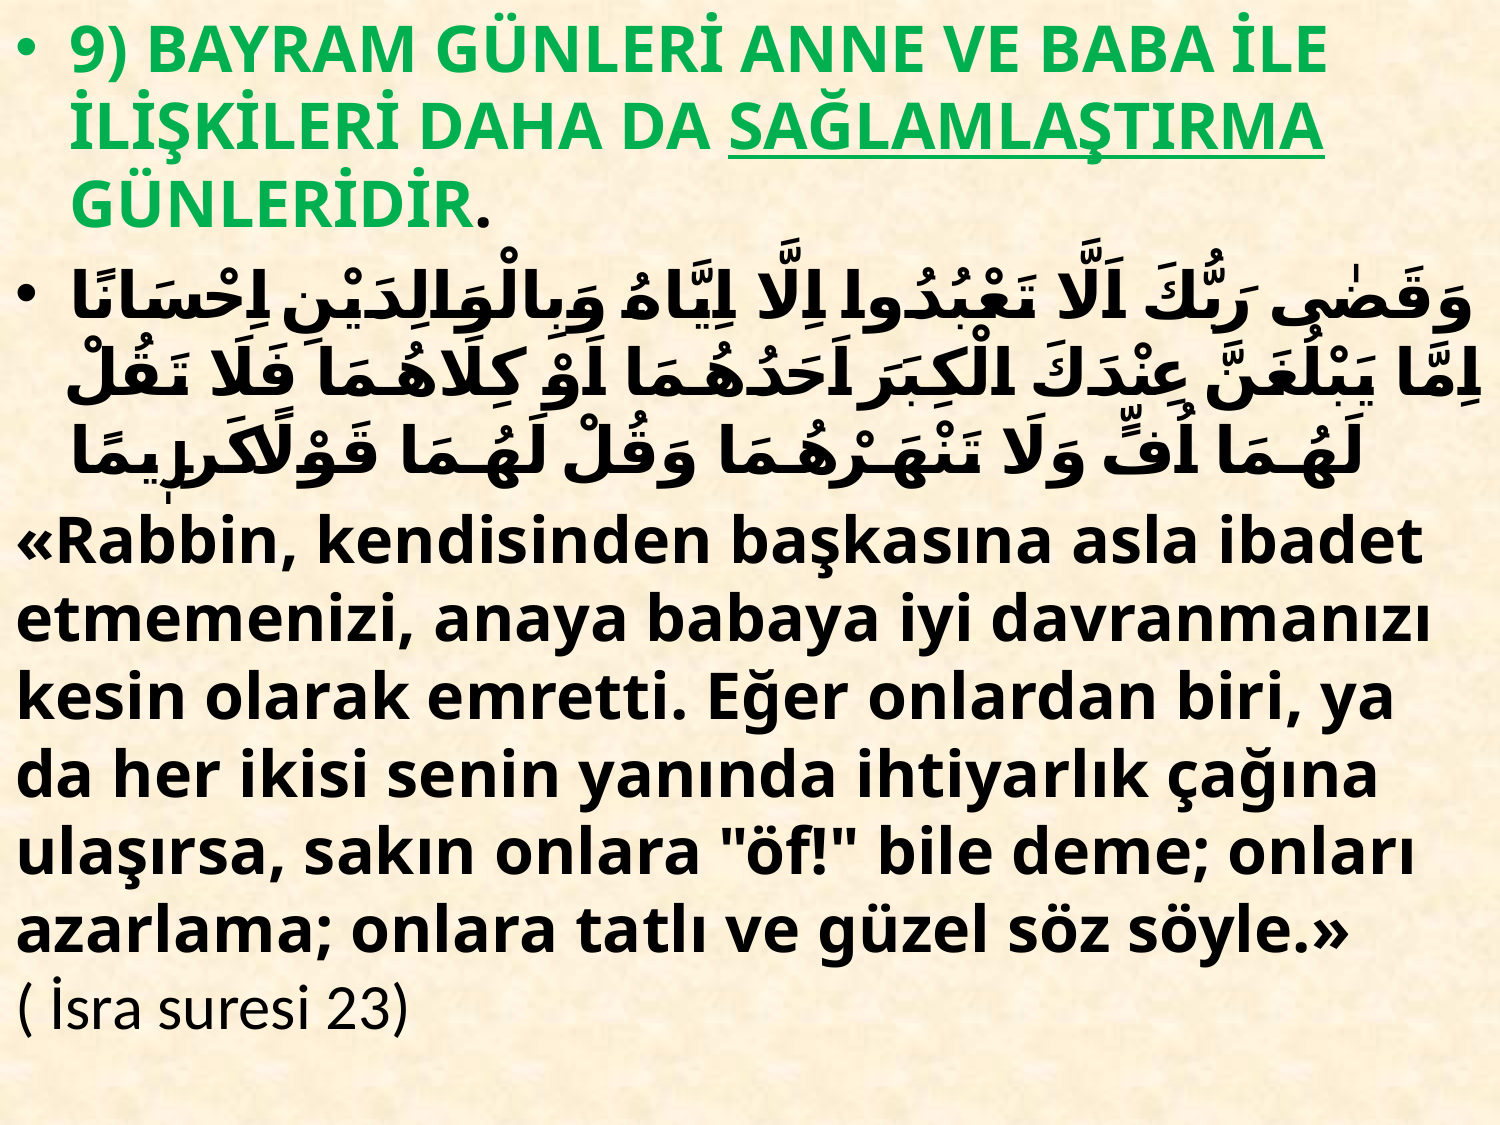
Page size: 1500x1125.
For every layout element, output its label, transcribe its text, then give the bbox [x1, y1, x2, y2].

list 9) BAYRAM GÜNLERİ ANNE VE BABA İLE İLİŞKİLERİ DAHA DA SAĞLAMLAŞTIRMA GÜNLERİDİR. وَقَضٰى رَبُّكَ اَلَّا تَعْبُدُوا اِلَّا اِيَّاهُ وَبِالْوَالِدَيْنِ اِحْسَانًا اِمَّا يَبْلُغَنَّ عِنْدَكَ الْكِبَرَ اَحَدُهُمَا اَوْ كِلَاهُمَا فَلَا تَقُلْ لَهُمَا اُفٍّ وَلَا تَنْهَرْهُمَا وَقُلْ لَهُمَا قَوْلًا كَرٖيمًا «Rabbin, kendisinden başkasına asla ibadet etmemenizi, anaya babaya iyi davranmanızı kesin olarak emretti. Eğer onlardan biri, ya da her ikisi senin yanında ihtiyarlık çağına ulaşırsa, sakın onlara "öf!" bile deme; onları azarlama; onlara tatlı ve güzel söz söyle.» ( İsra suresi 23) [0, 0, 1500, 1125]
